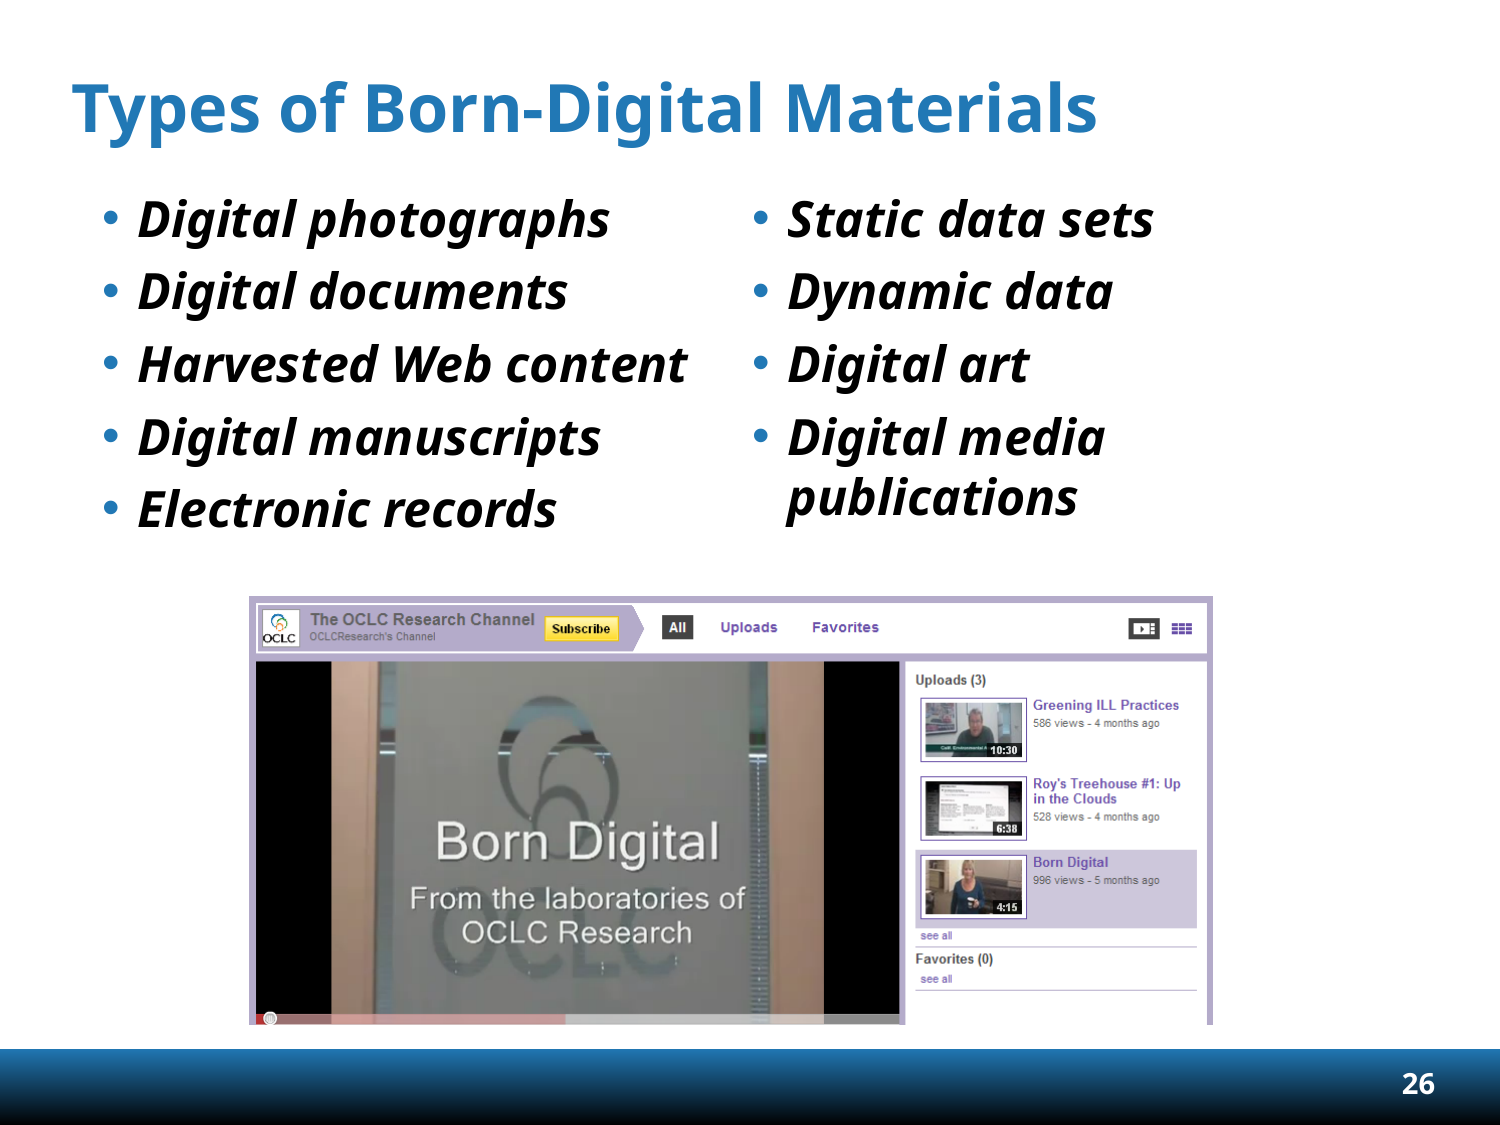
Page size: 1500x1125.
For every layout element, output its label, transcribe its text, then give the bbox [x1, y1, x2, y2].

picture [249, 596, 1213, 1025]
list Digital photographs Digital documents Harvested Web content Digital manuscripts Electronic records Static data sets Dynamic data Digital art Digital media publications [99, 187, 1401, 551]
title Types of Born-Digital Materials [71, 23, 1388, 188]
